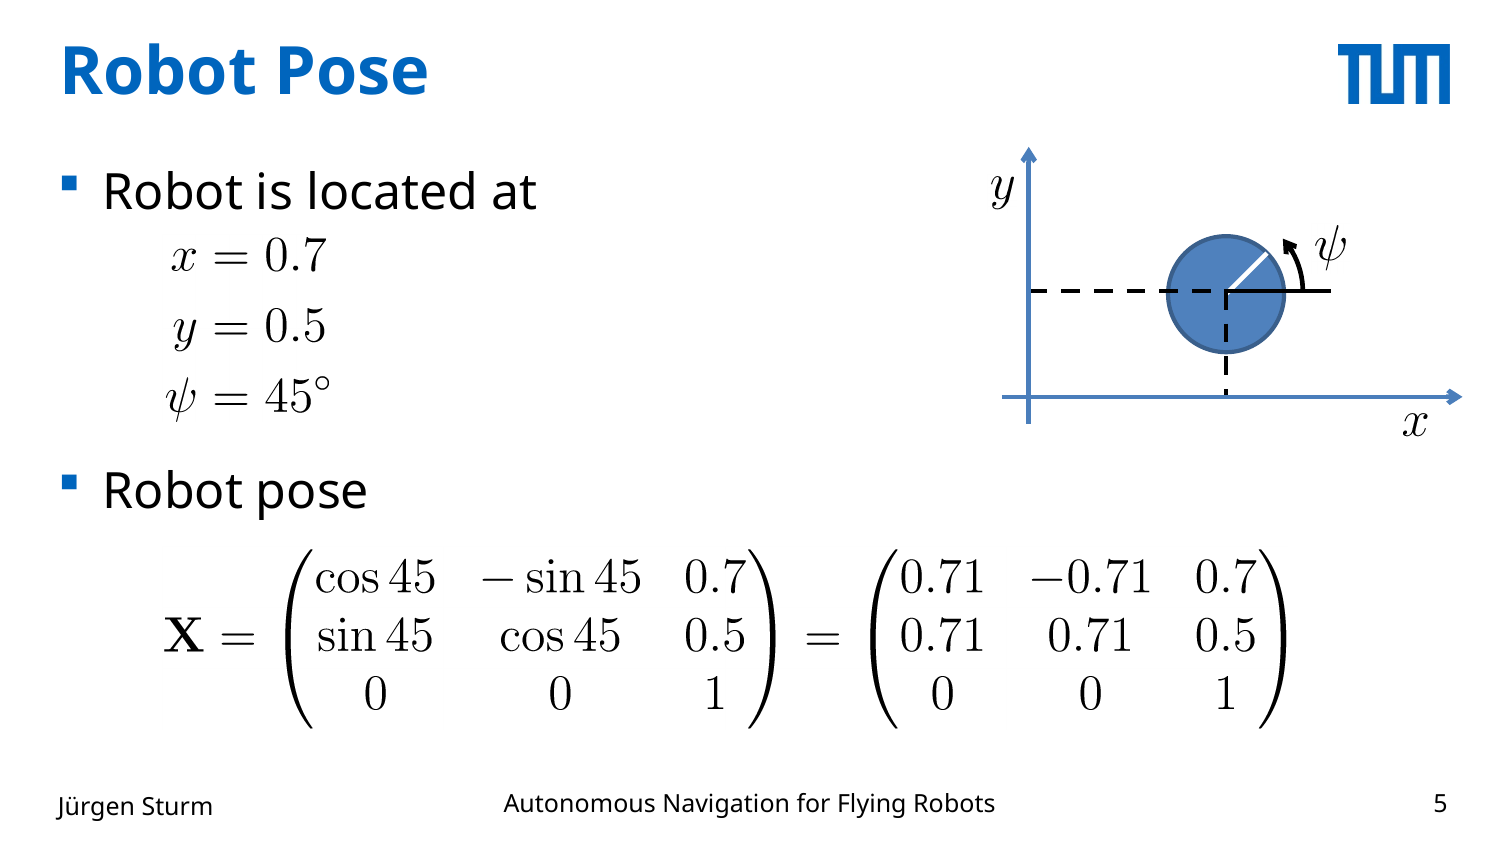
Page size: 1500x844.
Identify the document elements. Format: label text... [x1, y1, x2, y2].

list Robot is located at Robot pose [57, 159, 1448, 754]
title Robot Pose [59, 27, 1314, 110]
picture [162, 234, 330, 423]
picture [1338, 44, 1450, 104]
slide_number Jürgen Sturm [57, 785, 337, 825]
slide_number 5 [1074, 785, 1448, 825]
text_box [1034, 211, 1331, 396]
picture [1399, 410, 1430, 437]
picture [162, 546, 1288, 731]
picture [987, 174, 1017, 213]
picture [1311, 223, 1350, 274]
footer Autonomous Navigation for Flying Robots [337, 784, 1163, 825]
